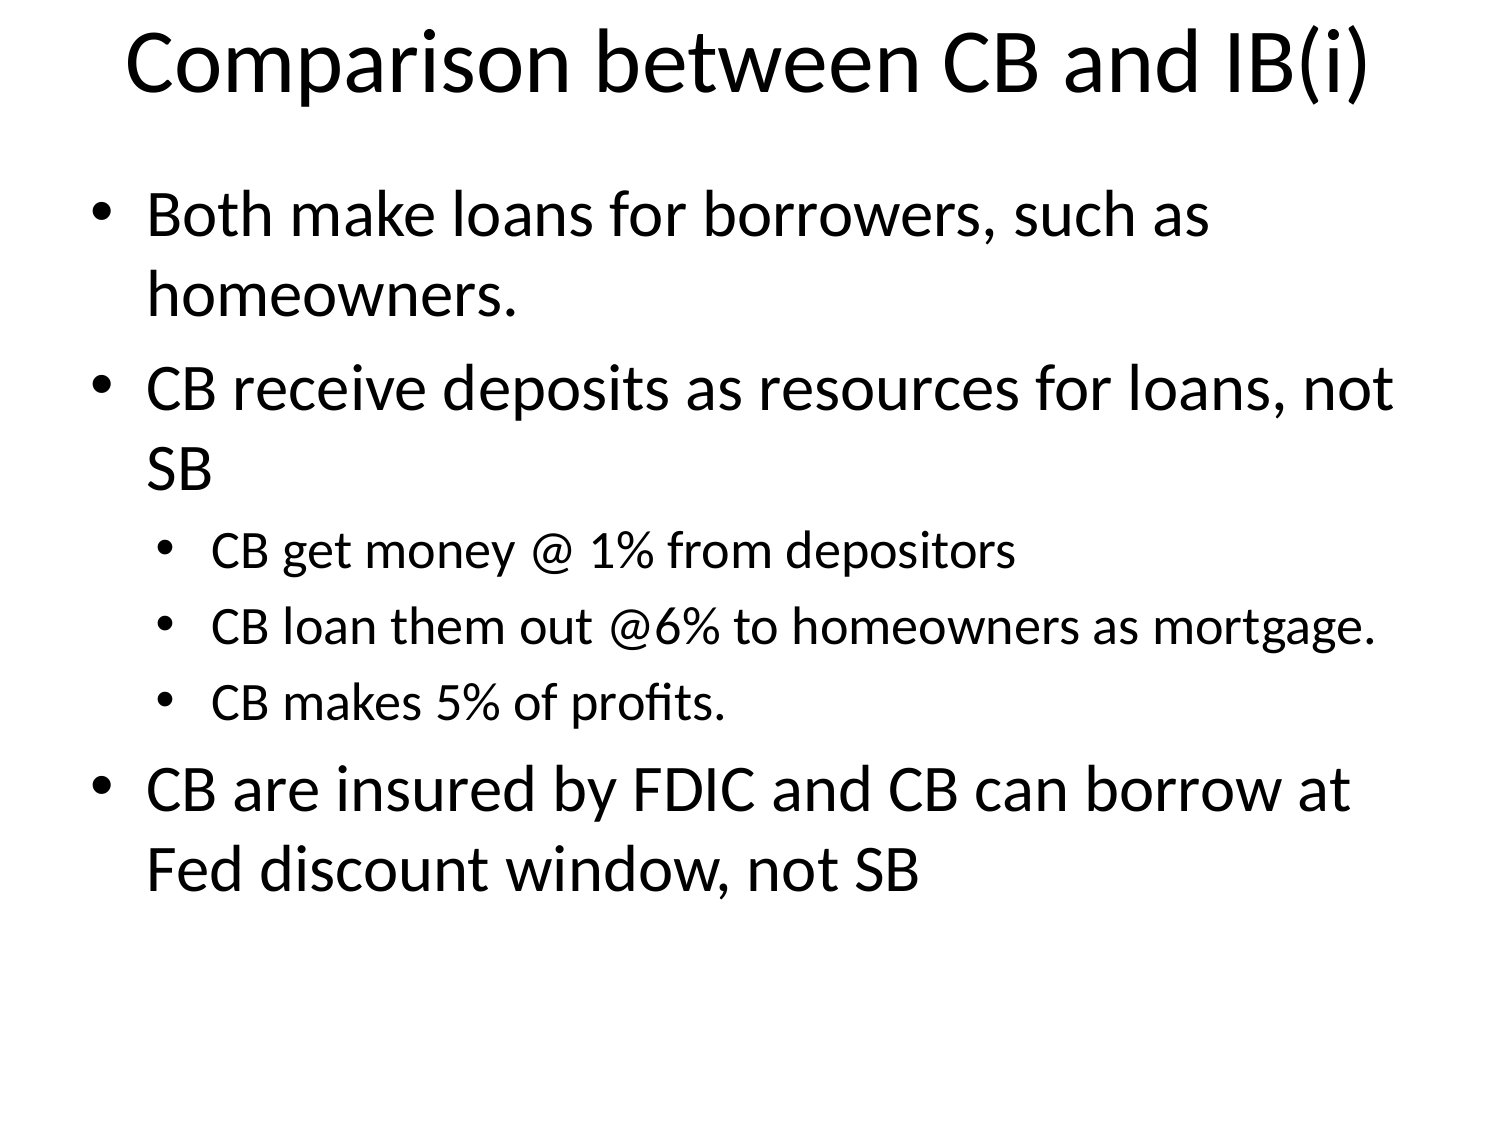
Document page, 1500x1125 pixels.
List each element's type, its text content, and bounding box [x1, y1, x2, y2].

title Comparison between CB and IB(i) [75, 0, 1425, 150]
list Both make loans for borrowers, such as homeowners. CB receive deposits as resources for loans, not SB CB get money @ 1% from depositors CB loan them out @6% to homeowners as mortgage. CB makes 5% of profits. CB are insured by FDIC and CB can borrow at Fed discount window, not SB [75, 162, 1425, 1088]
